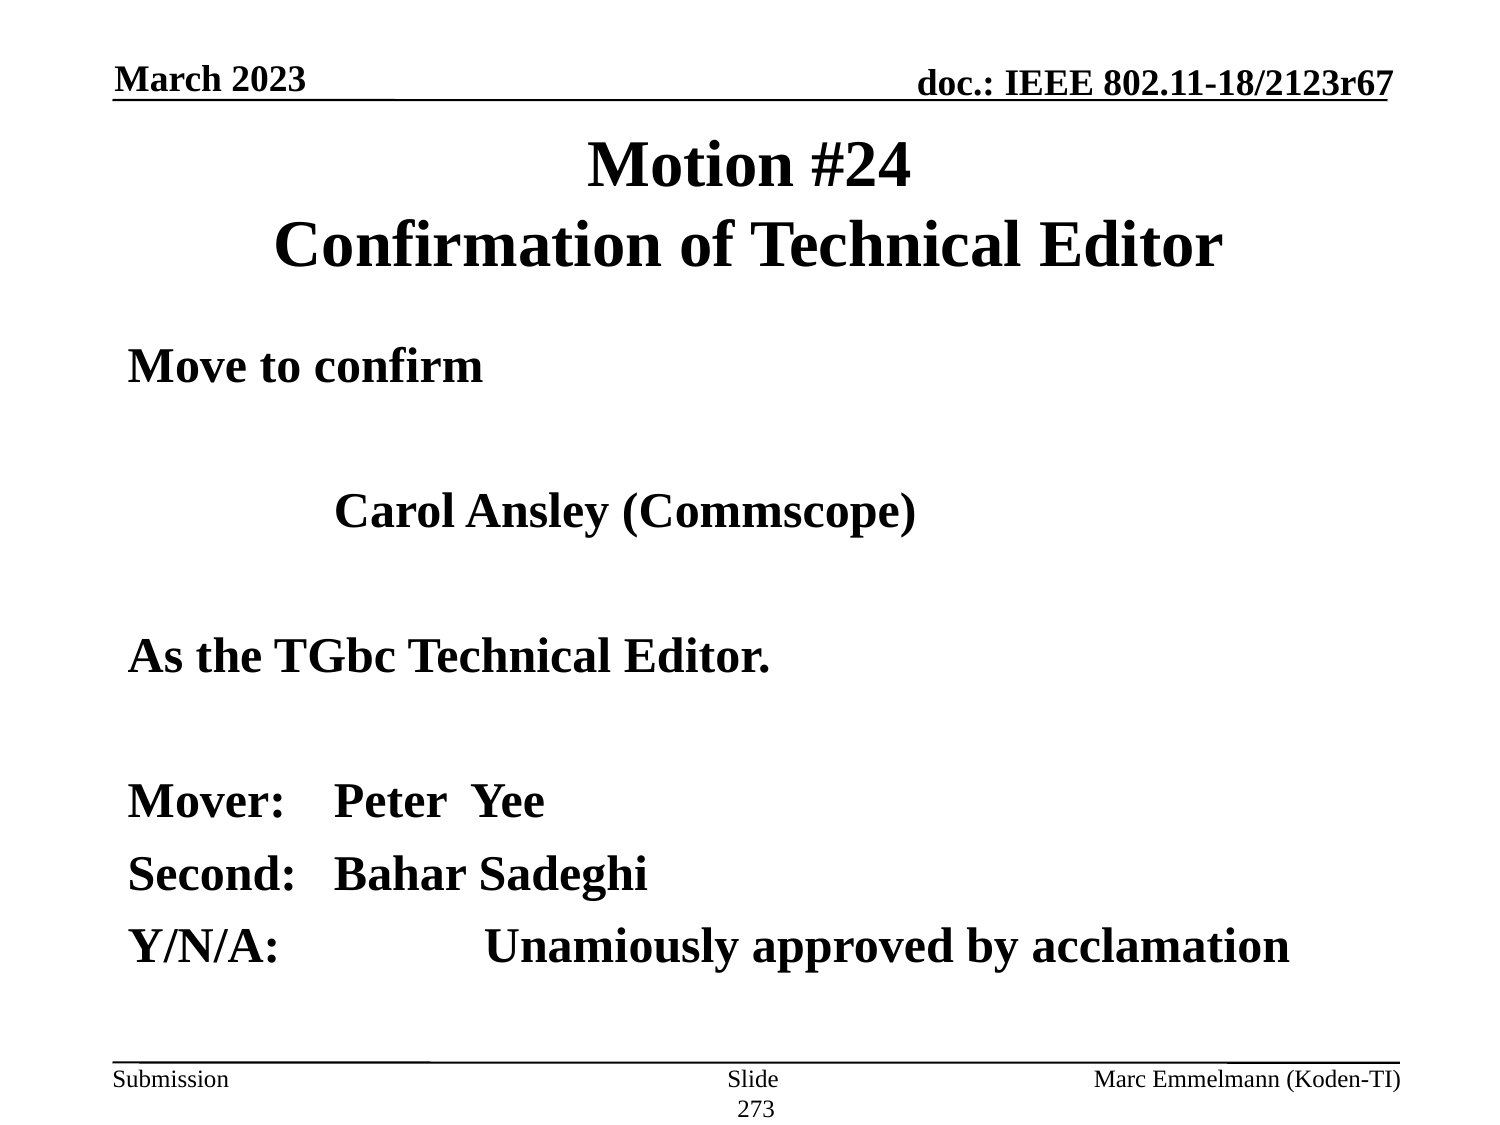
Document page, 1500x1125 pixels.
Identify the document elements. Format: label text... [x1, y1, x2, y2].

list Move to confirm Carol Ansley (Commscope) As the TGbc Technical Editor. Mover: Peter Yee Second: Bahar Sadeghi Y/N/A: Unamiously approved by acclamation [112, 324, 1388, 1000]
slide_number Slide 273 [712, 1061, 800, 1123]
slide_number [114, 54, 423, 100]
title Motion #24 Confirmation of Technical Editor [112, 112, 1388, 288]
footer Marc Emmelmann (Koden-TI) [878, 1061, 1402, 1093]
